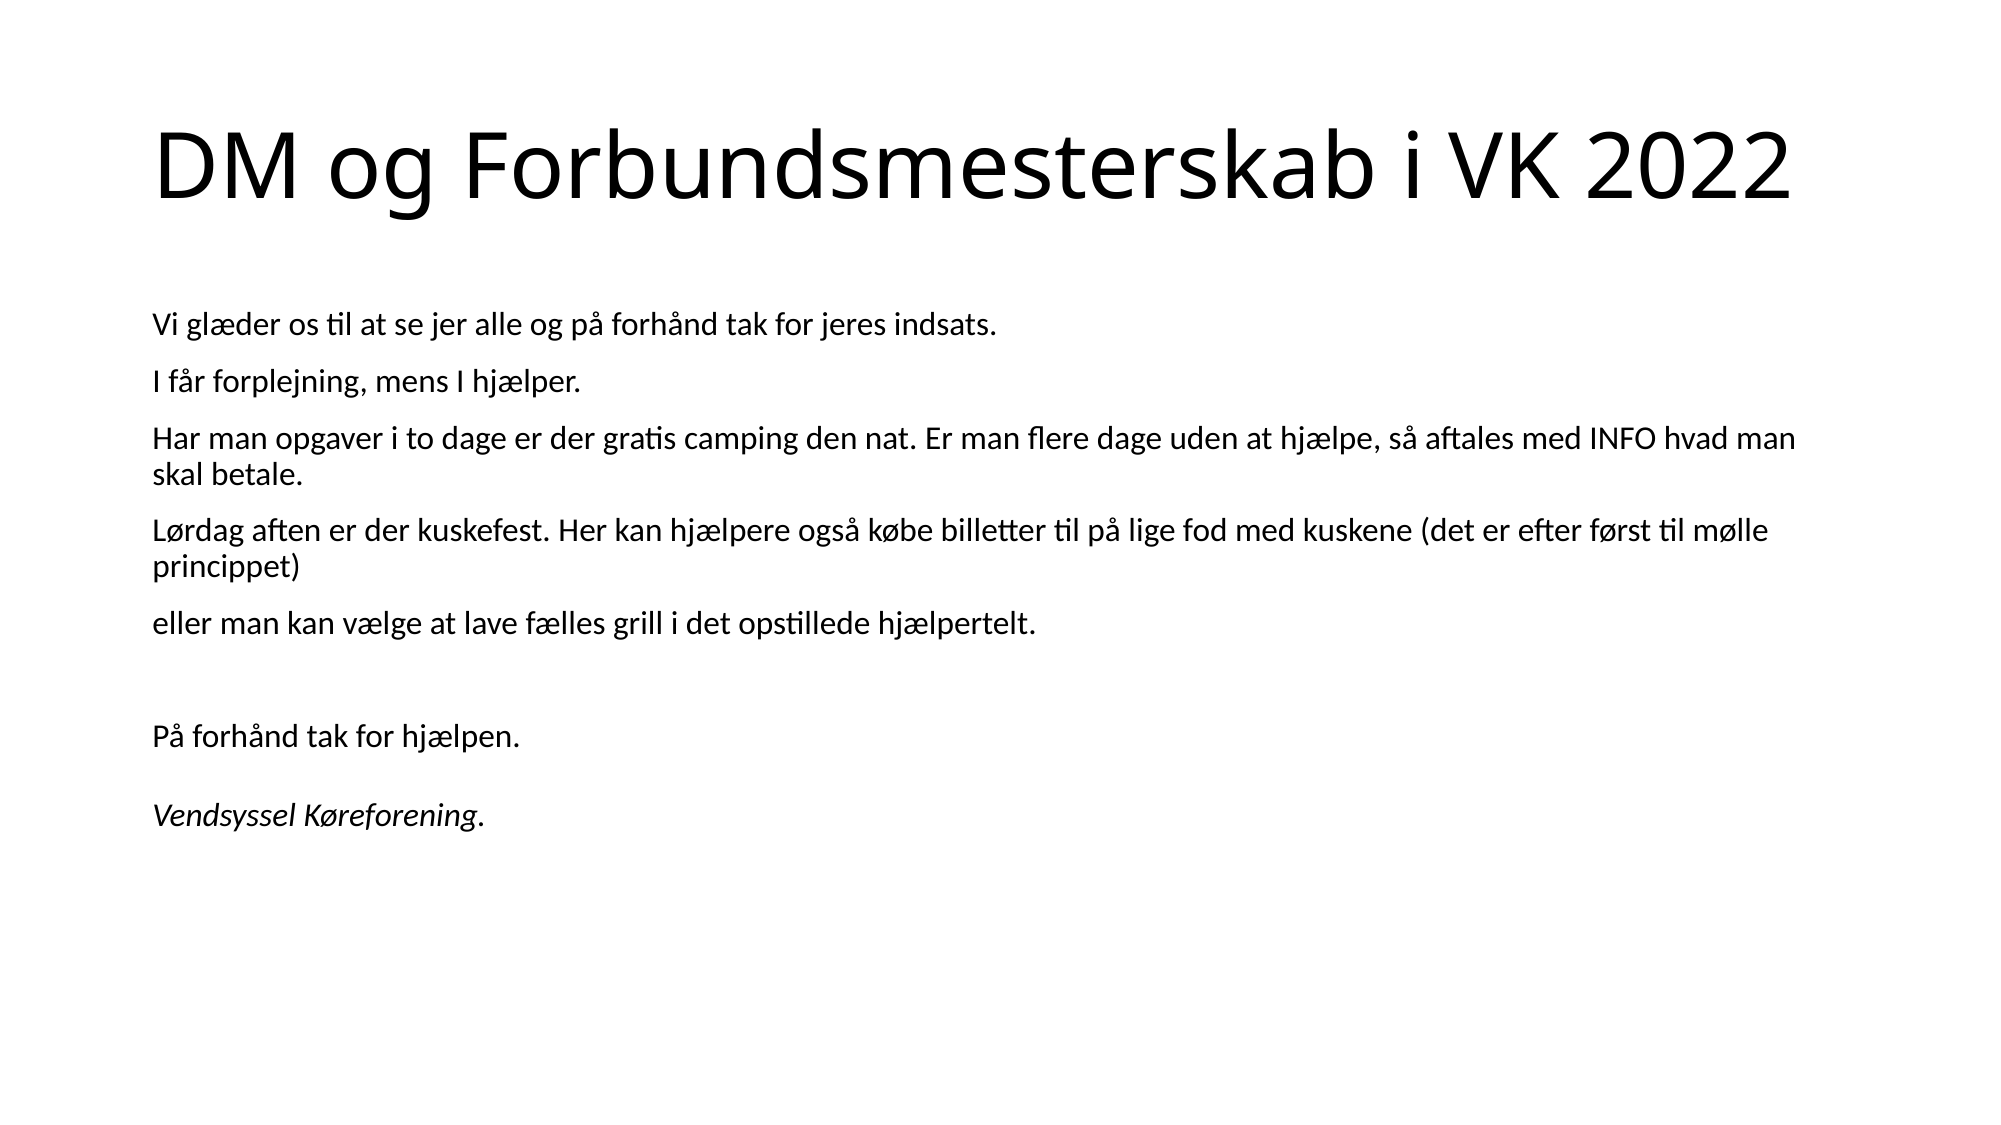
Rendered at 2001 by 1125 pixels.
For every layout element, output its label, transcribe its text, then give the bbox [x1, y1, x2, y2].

list Vi glæder os til at se jer alle og på forhånd tak for jeres indsats. I får forplejning, mens I hjælper. Har man opgaver i to dage er der gratis camping den nat. Er man flere dage uden at hjælpe, så aftales med INFO hvad man skal betale. Lørdag aften er der kuskefest. Her kan hjælpere også købe billetter til på lige fod med kuskene (det er efter først til mølle princippet) eller man kan vælge at lave fælles grill i det opstillede hjælpertelt. På forhånd tak for hjælpen. Vendsyssel Køreforening. [137, 299, 1863, 1014]
title DM og Forbundsmesterskab i VK 2022 [137, 59, 1863, 278]
